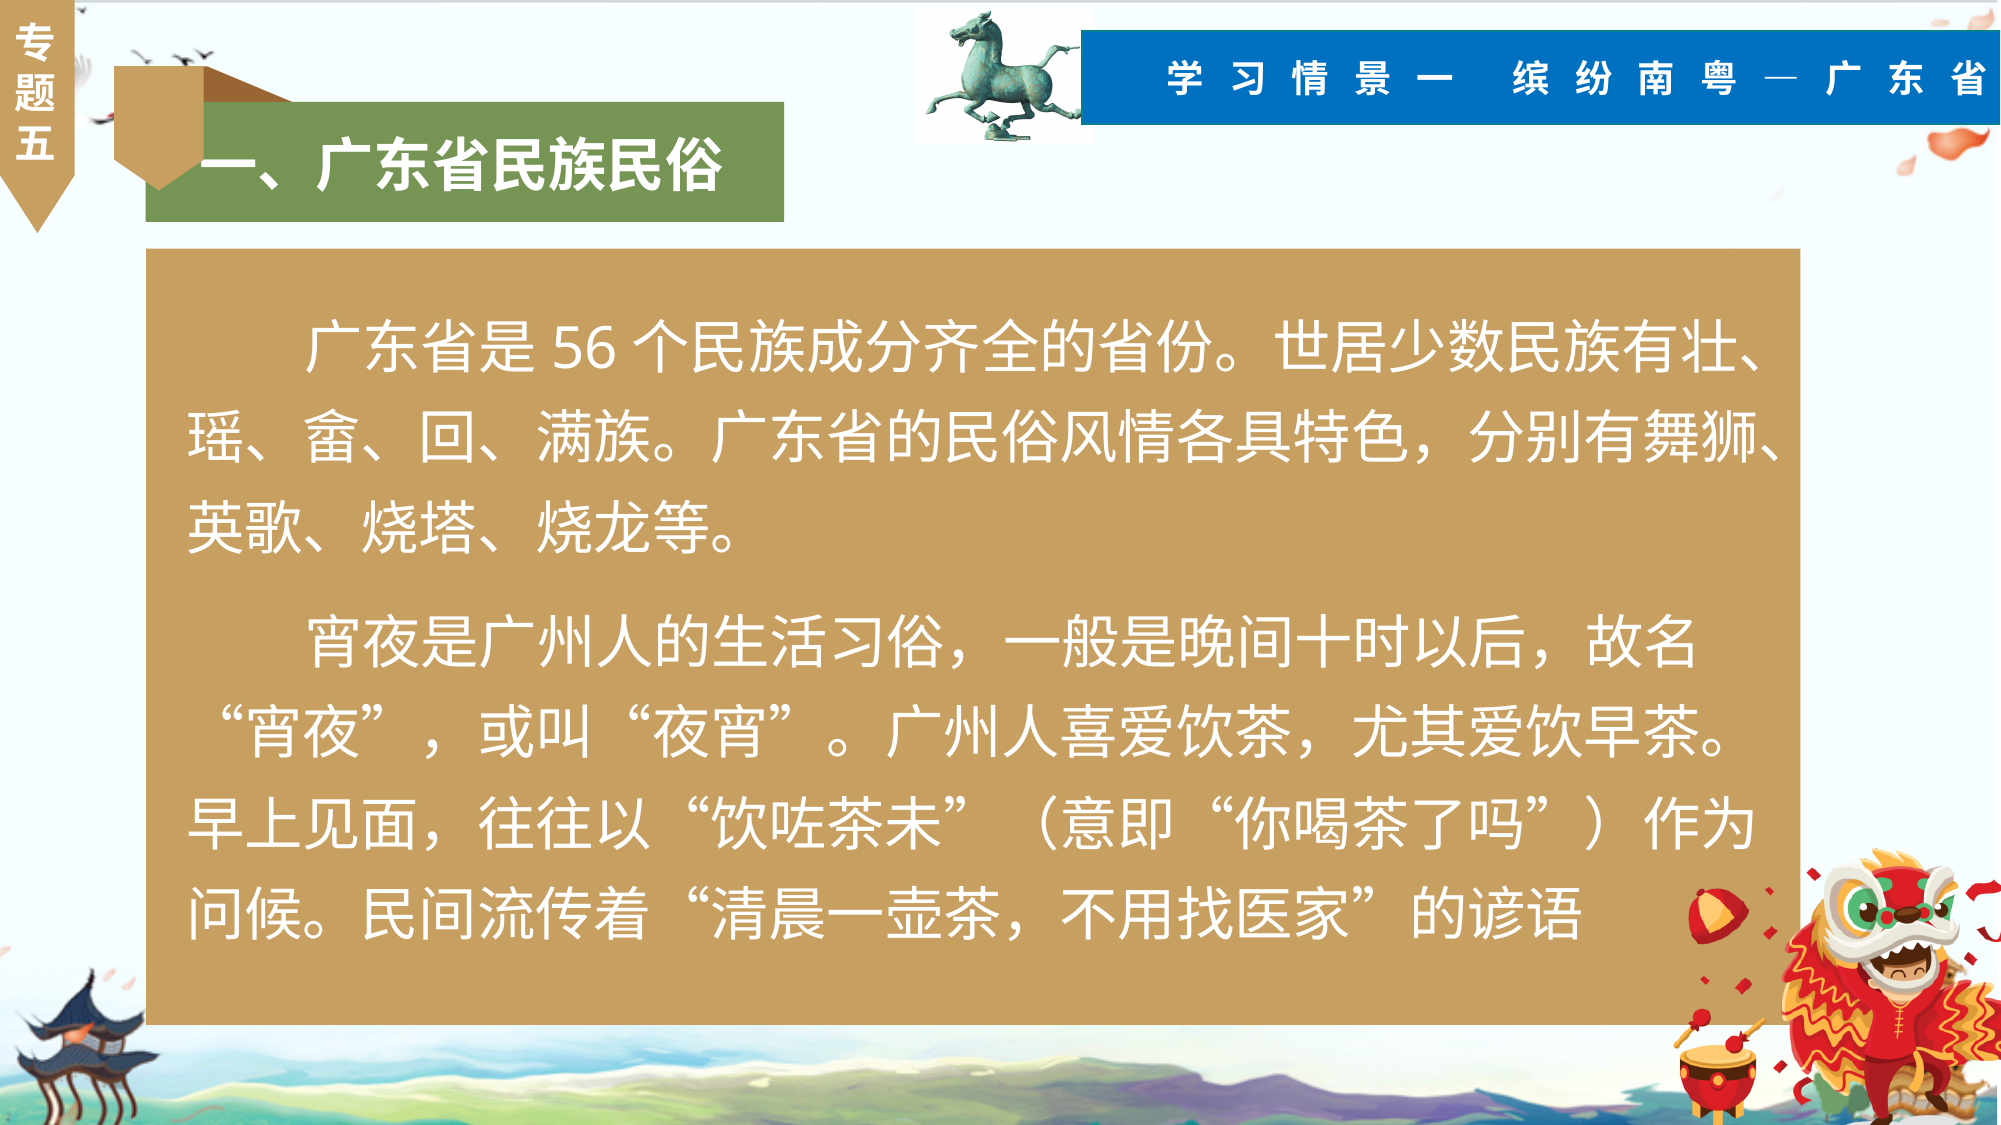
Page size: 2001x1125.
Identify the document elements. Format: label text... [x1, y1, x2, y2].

text_box 广东省是56个民族成分齐全的省份。世居少数民族有壮、瑶、畲、回、满族。广东省的民俗风情各具特色，分别有舞狮、英歌、烧塔、烧龙等。 宵夜是广州人的生活习俗，一般是晚间十时以后，故名“宵夜”，或叫“夜宵”。广州人喜爱饮茶，尤其爱饮早茶。早上见面，往往以“饮咗茶未”（意即“你喝茶了吗”）作为问候。民间流传着“清晨一壶茶，不用找医家”的谚语 [146, 248, 1801, 1025]
picture [0, 0, 2001, 1125]
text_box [114, 66, 784, 222]
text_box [917, 9, 2001, 144]
text_box 专题五 [0, 0, 75, 234]
